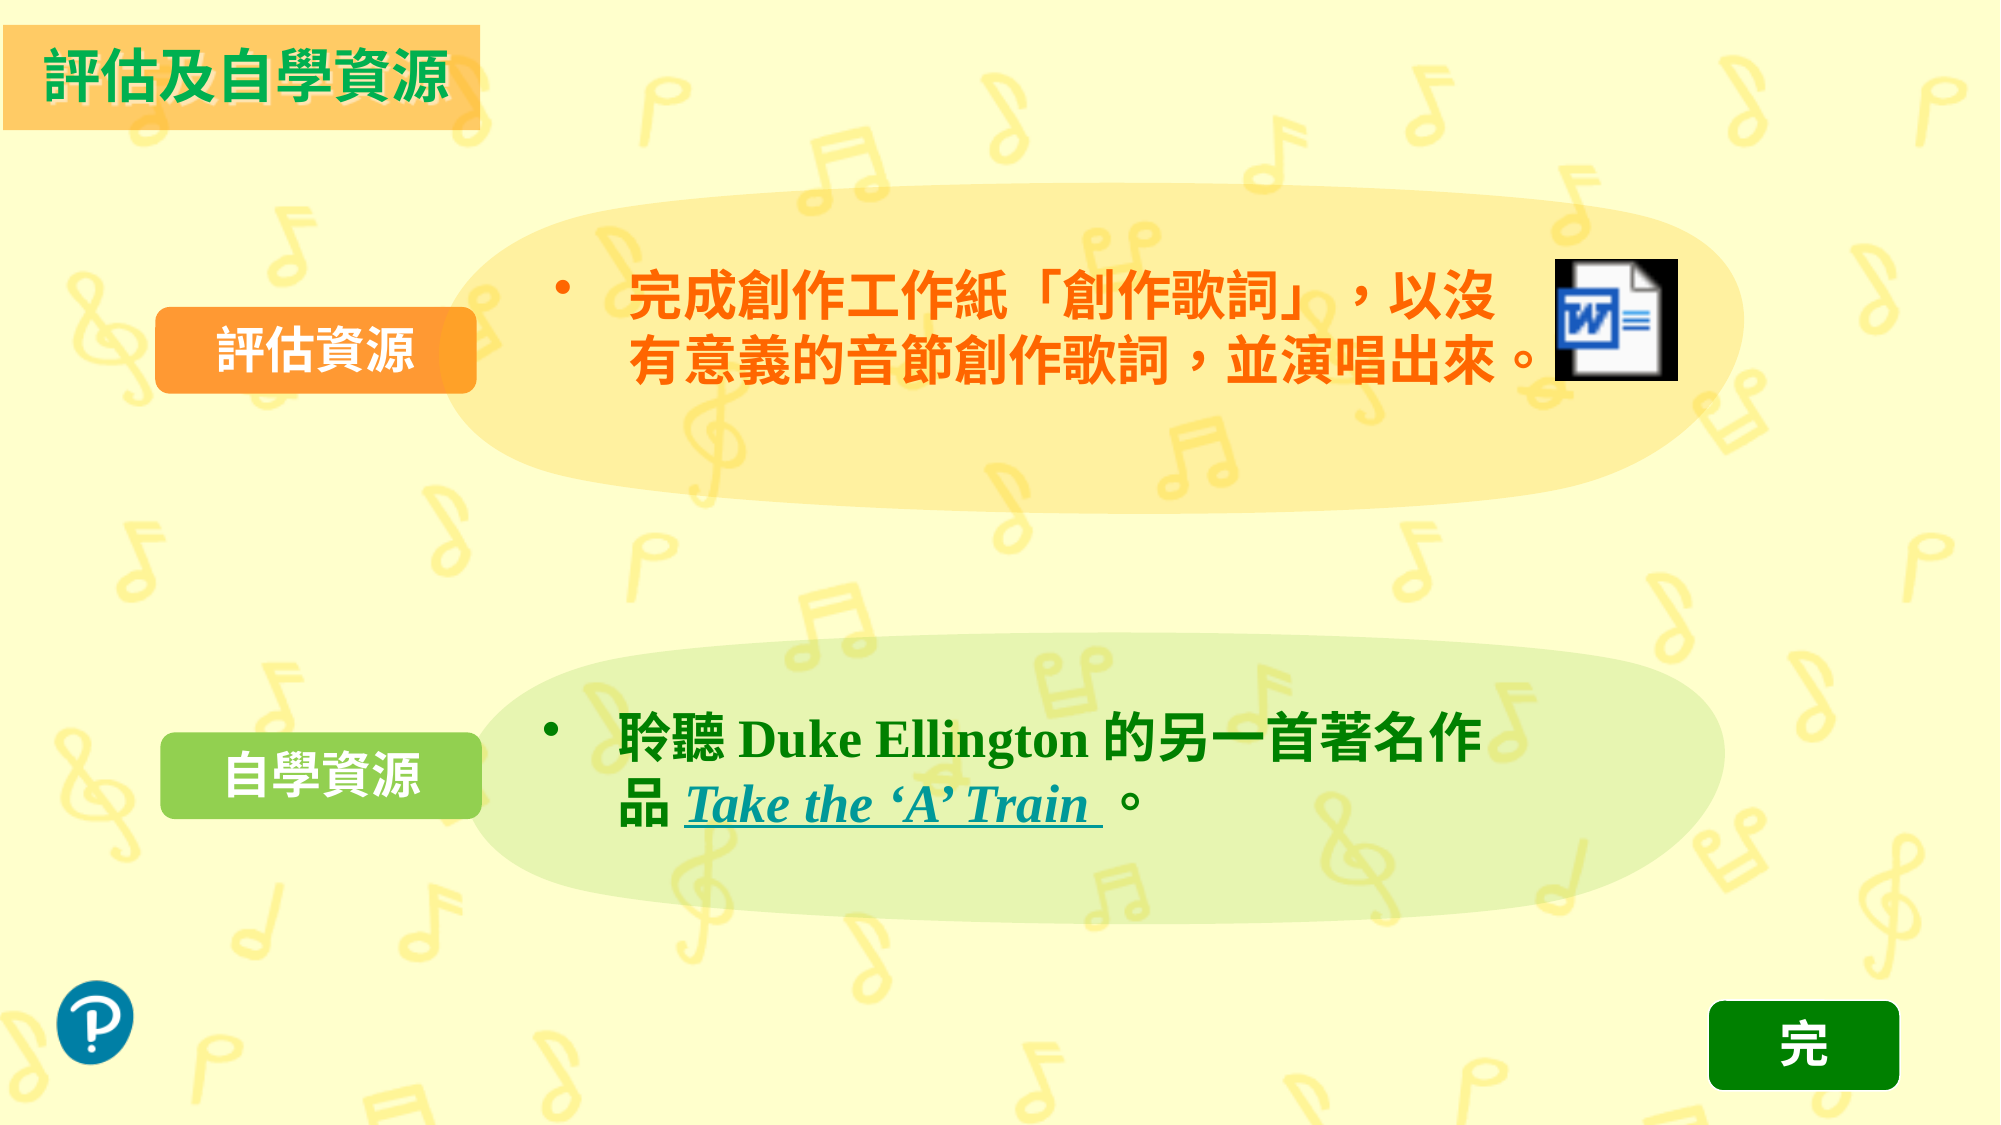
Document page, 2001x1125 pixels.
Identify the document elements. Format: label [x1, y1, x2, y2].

picture [0, 0, 2000, 1125]
text_box [1540, 259, 1689, 559]
